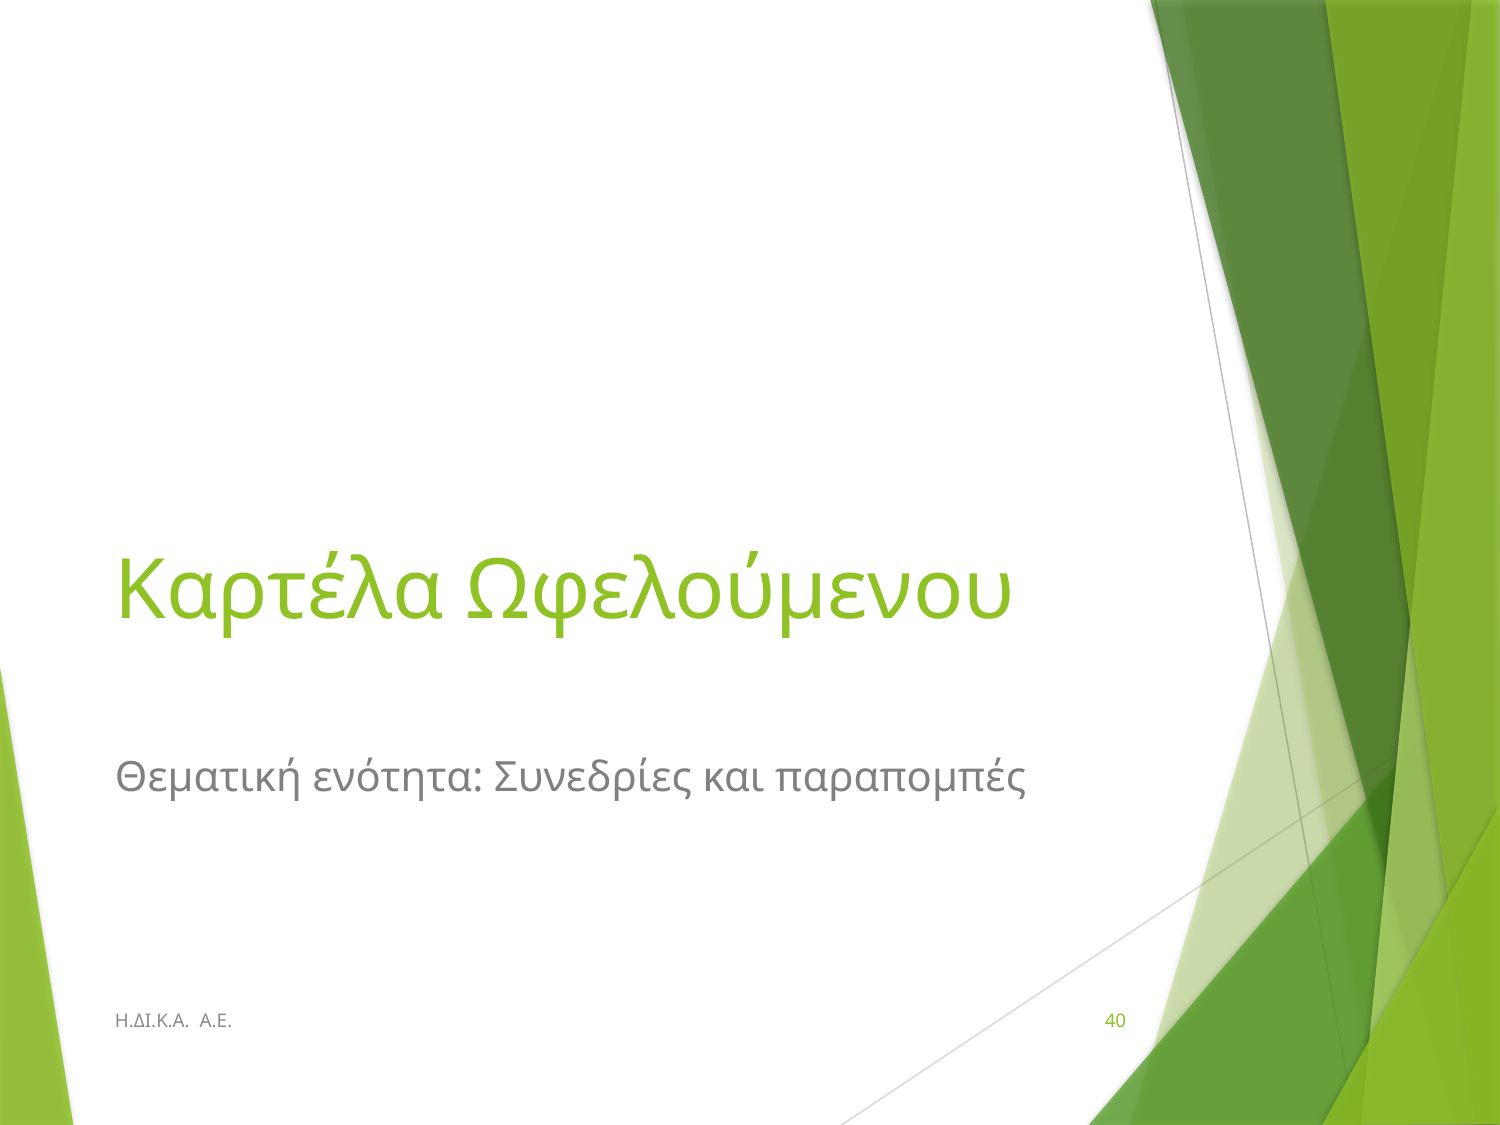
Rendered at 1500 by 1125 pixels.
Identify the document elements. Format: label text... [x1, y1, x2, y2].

slide_number 40 [1057, 991, 1142, 1051]
list Θεματική ενότητα: Συνεδρίες και παραπομπές [99, 742, 1142, 884]
title Καρτέλα Ωφελούμενου [99, 443, 1142, 742]
footer Η.ΔΙ.Κ.Α. Α.Ε. [99, 991, 859, 1051]
